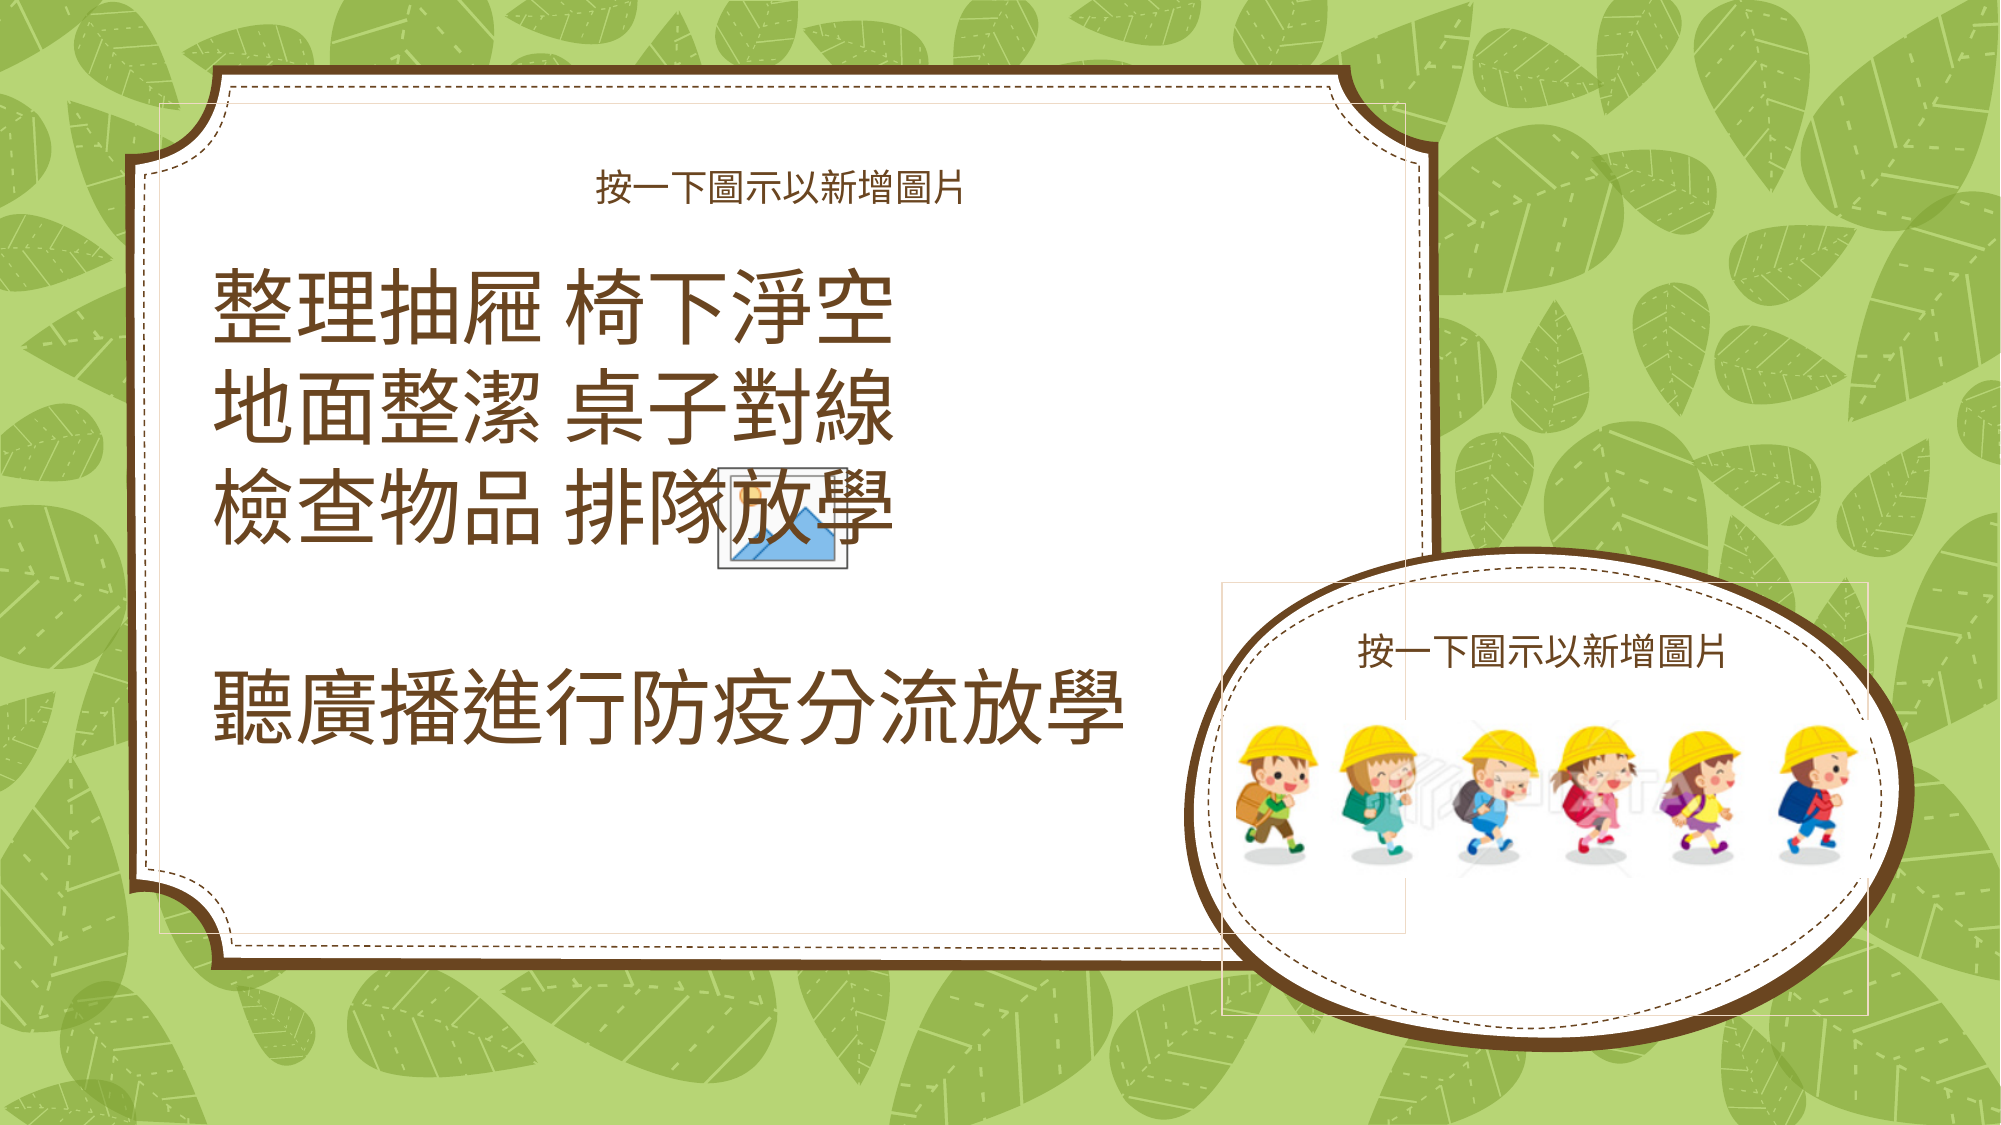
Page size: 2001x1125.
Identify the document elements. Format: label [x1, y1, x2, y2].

picture [160, 104, 1870, 1015]
